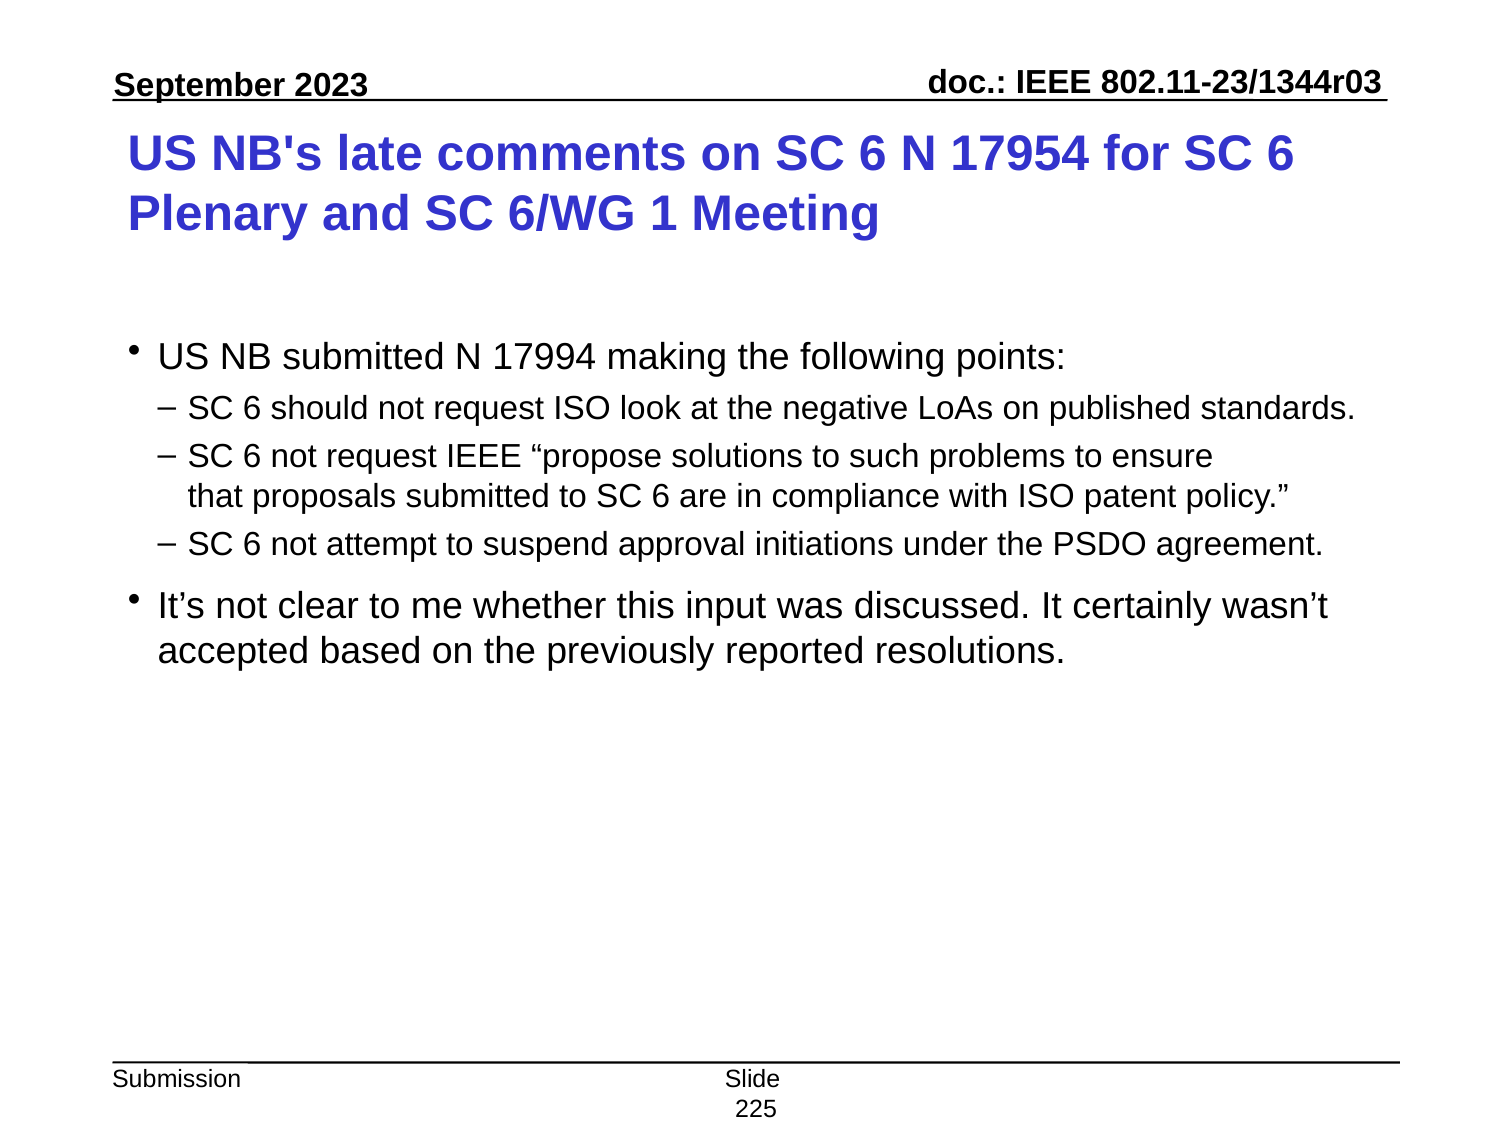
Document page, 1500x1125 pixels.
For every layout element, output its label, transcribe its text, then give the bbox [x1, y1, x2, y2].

list US NB submitted N 17994 making the following points: SC 6 should not request ISO look at the negative LoAs on published standards. SC 6 not request IEEE “propose solutions to such problems to ensure that proposals submitted to SC 6 are in compliance with ISO patent policy.” SC 6 not attempt to suspend approval initiations under the PSDO agreement. It’s not clear to me whether this input was discussed. It certainly wasn’t accepted based on the previously reported resolutions. [112, 324, 1388, 1000]
slide_number Slide 225 [709, 1061, 803, 1093]
title US NB's late comments on SC 6 N 17954 for SC 6 Plenary and SC 6/WG 1 Meeting [112, 112, 1388, 288]
